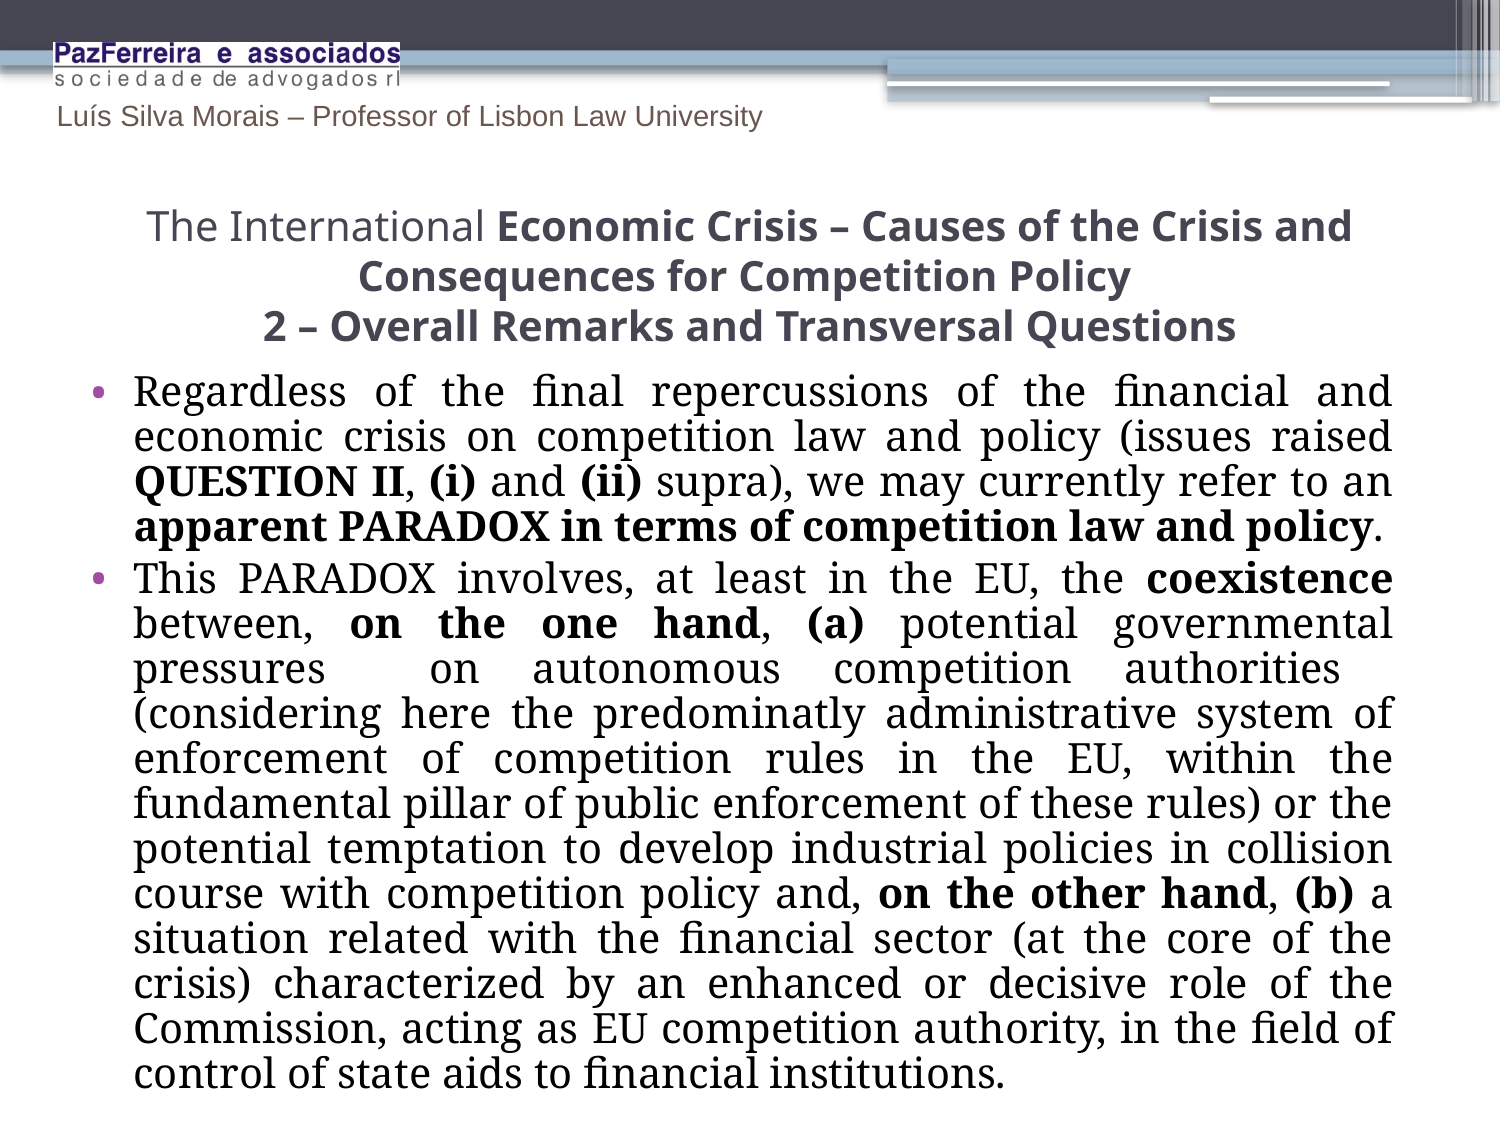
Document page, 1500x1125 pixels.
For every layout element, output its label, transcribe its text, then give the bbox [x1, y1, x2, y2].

text_box Luís Silva Morais – Professor of Lisbon Law University [41, 90, 780, 140]
list Regardless of the final repercussions of the financial and economic crisis on competition law and policy (issues raised QUESTION II, (i) and (ii) supra), we may currently refer to an apparent PARADOX in terms of competition law and policy. This PARADOX involves, at least in the EU, the coexistence between, on the one hand, (a) potential governmental pressures on autonomous competition authorities (considering here the predominatly administrative system of enforcement of competition rules in the EU, within the fundamental pillar of public enforcement of these rules) or the potential temptation to develop industrial policies in collision course with competition policy and, on the other hand, (b) a situation related with the financial sector (at the core of the crisis) characterized by an enhanced or decisive role of the Commission, acting as EU competition authority, in the field of control of state aids to financial institutions. [58, 363, 1409, 1073]
title The International Economic Crisis – Causes of the Crisis and Consequences for Competition Policy 2 – Overall Remarks and Transversal Questions [74, 187, 1426, 363]
picture [52, 42, 400, 90]
